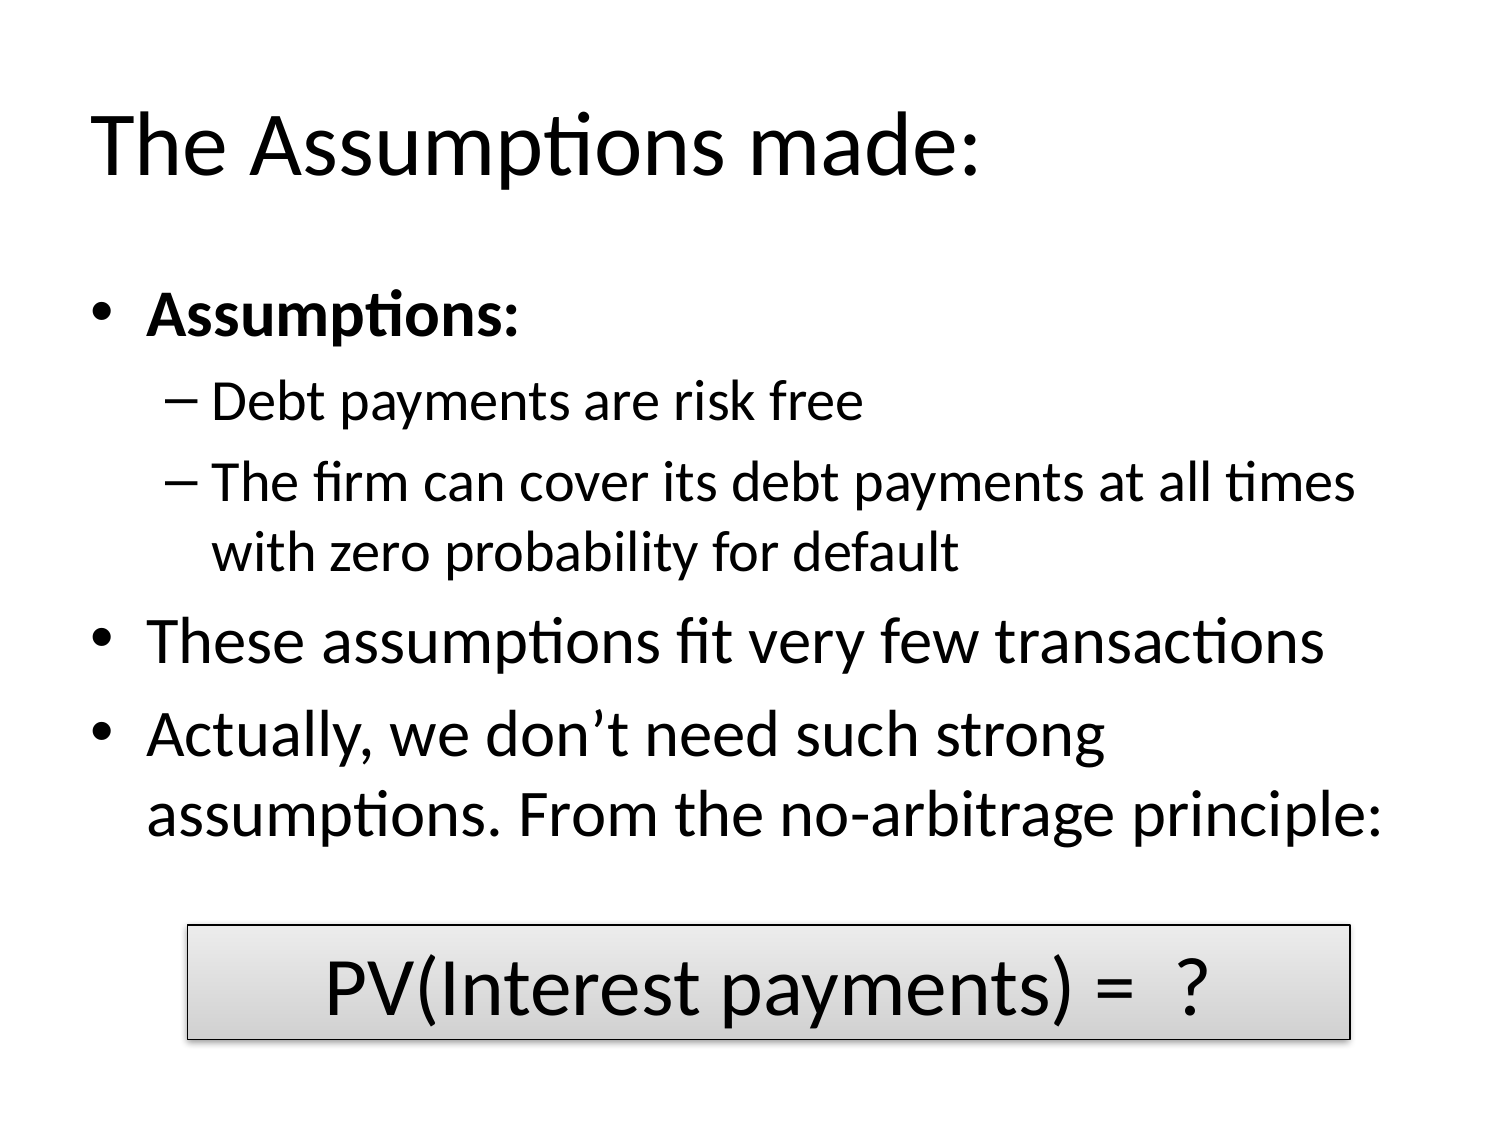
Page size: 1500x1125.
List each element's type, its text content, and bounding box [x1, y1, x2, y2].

list Assumptions: Debt payments are risk free The firm can cover its debt payments at all times with zero probability for default These assumptions fit very few transactions Actually, we don’t need such strong assumptions. From the no-arbitrage principle: [75, 262, 1425, 1005]
title The Assumptions made: [75, 45, 1425, 233]
text_box PV(Interest payments) = ? [187, 924, 1351, 1040]
